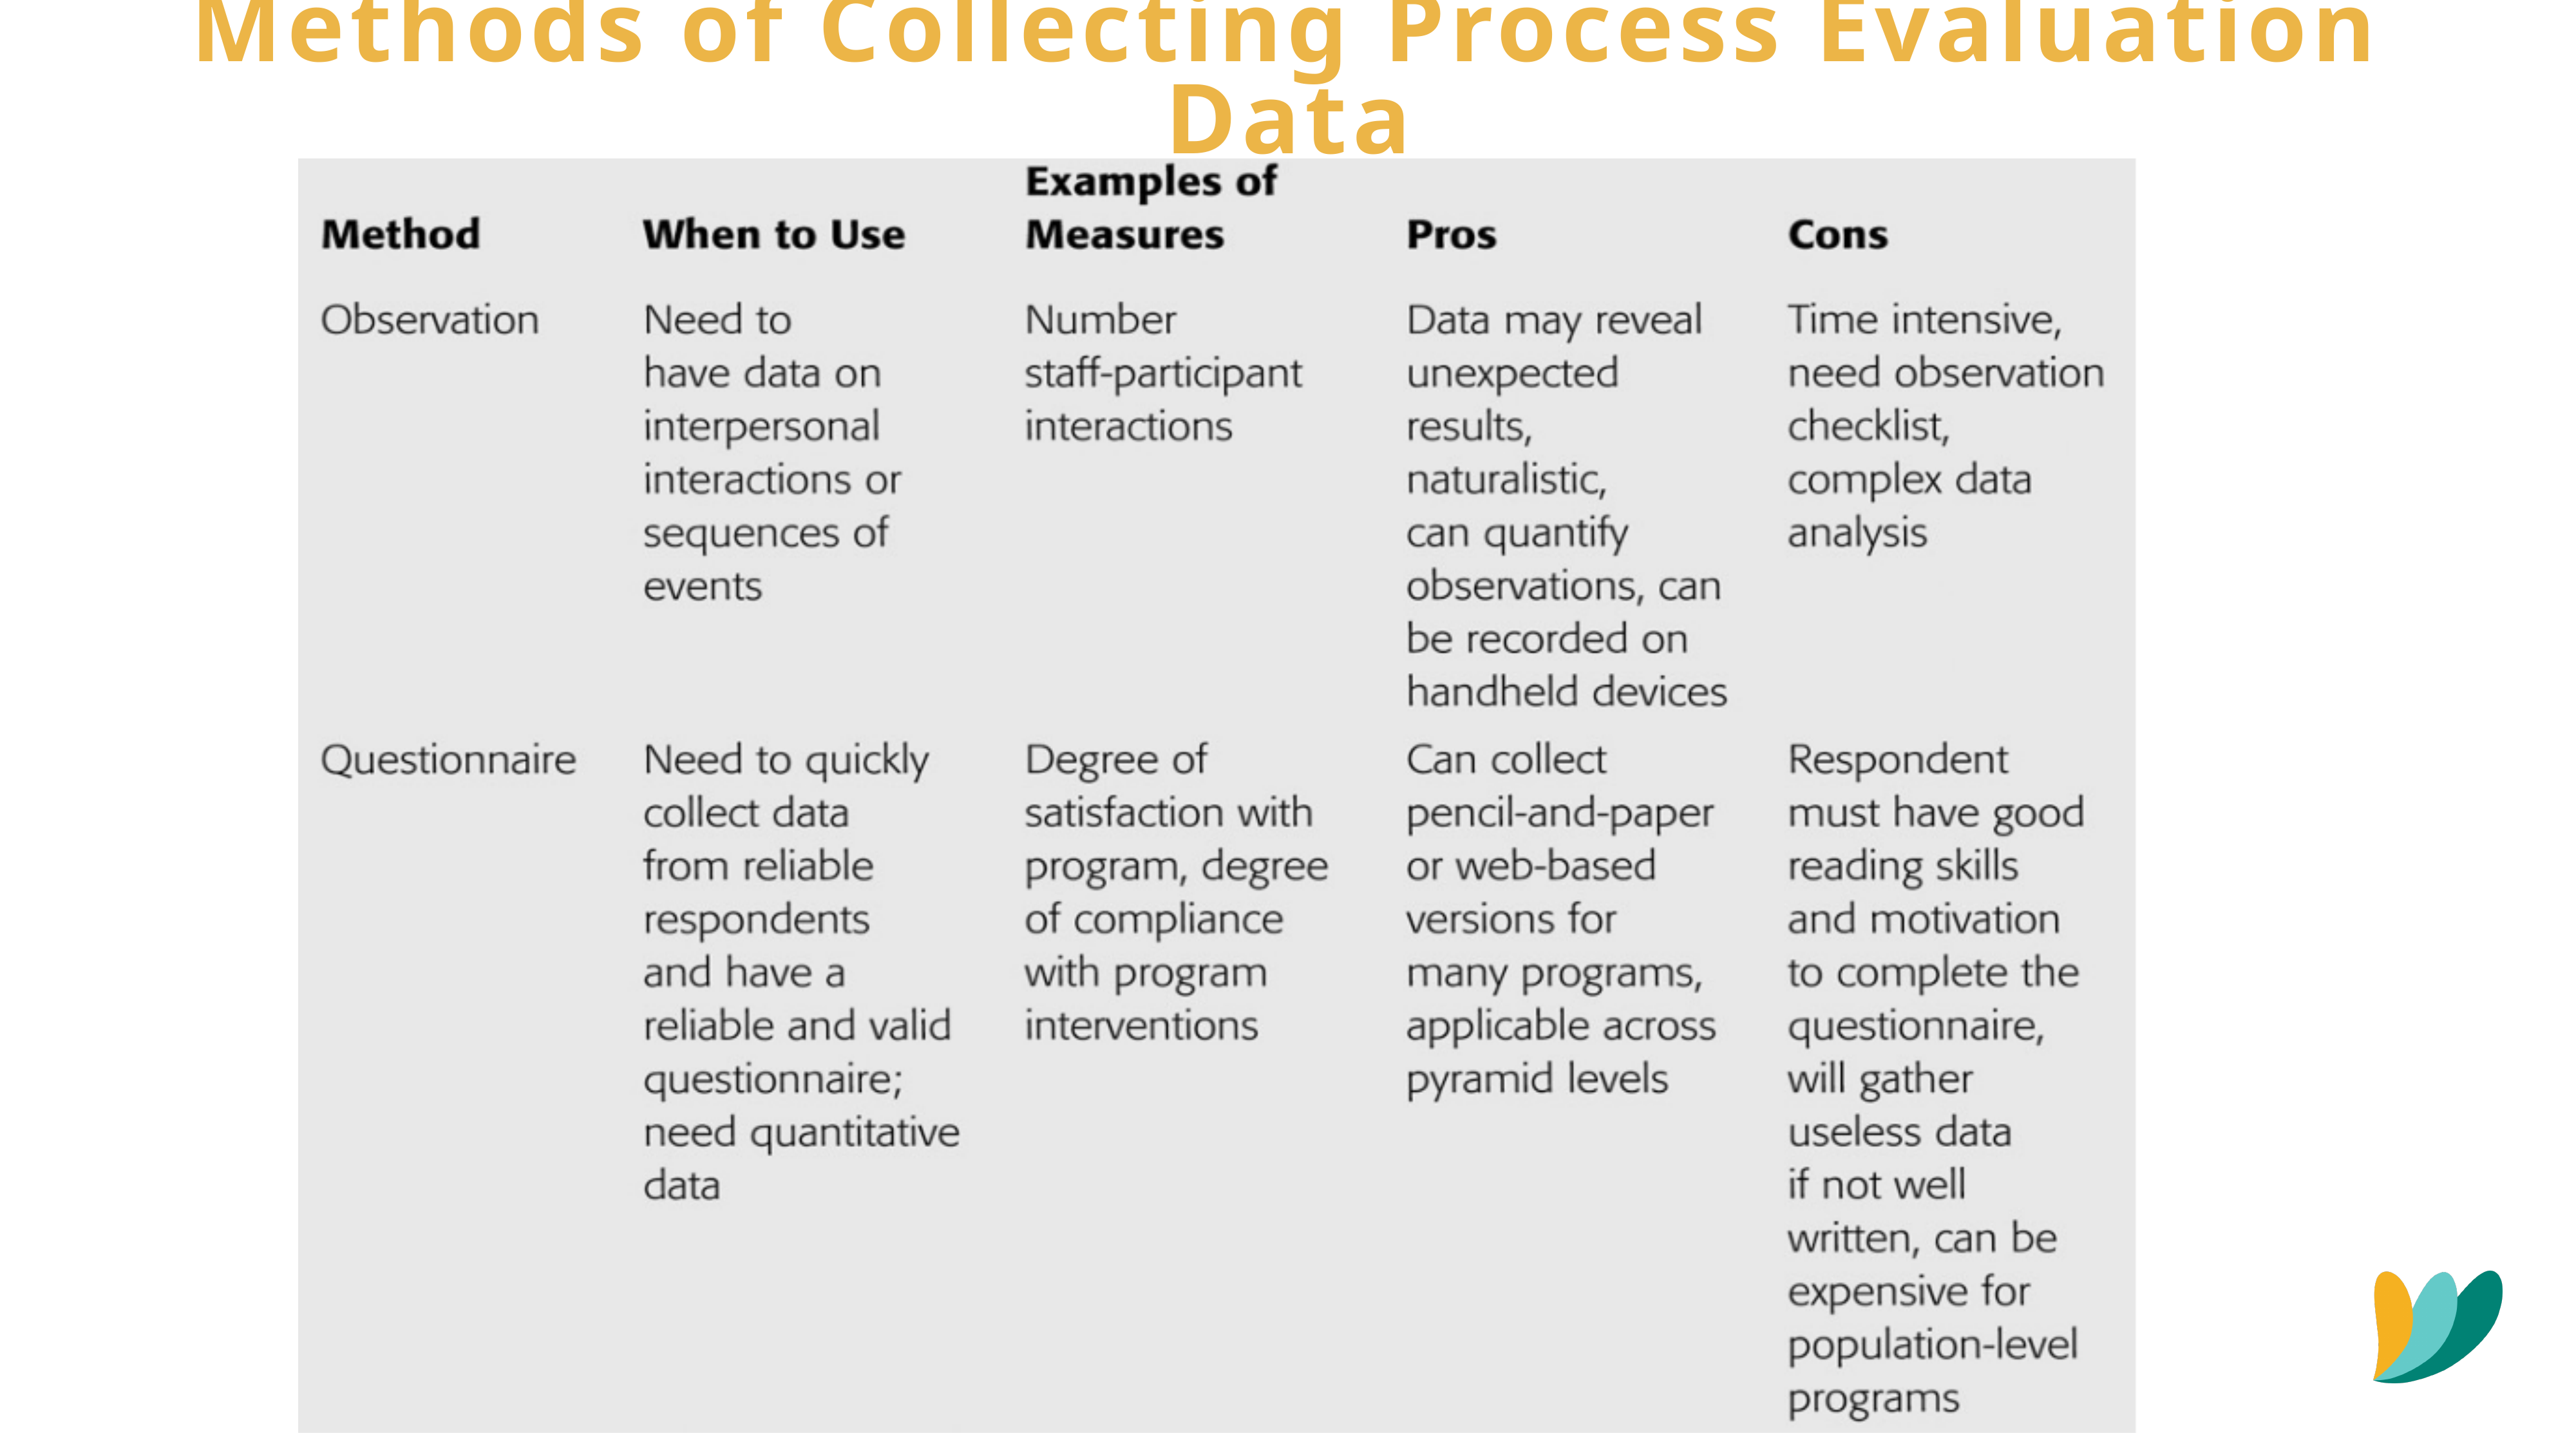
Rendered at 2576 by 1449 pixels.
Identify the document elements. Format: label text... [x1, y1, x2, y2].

text_box Methods of Collecting Process Evaluation Data [183, 0, 2393, 160]
picture [298, 158, 2142, 1433]
picture [2373, 1271, 2503, 1383]
